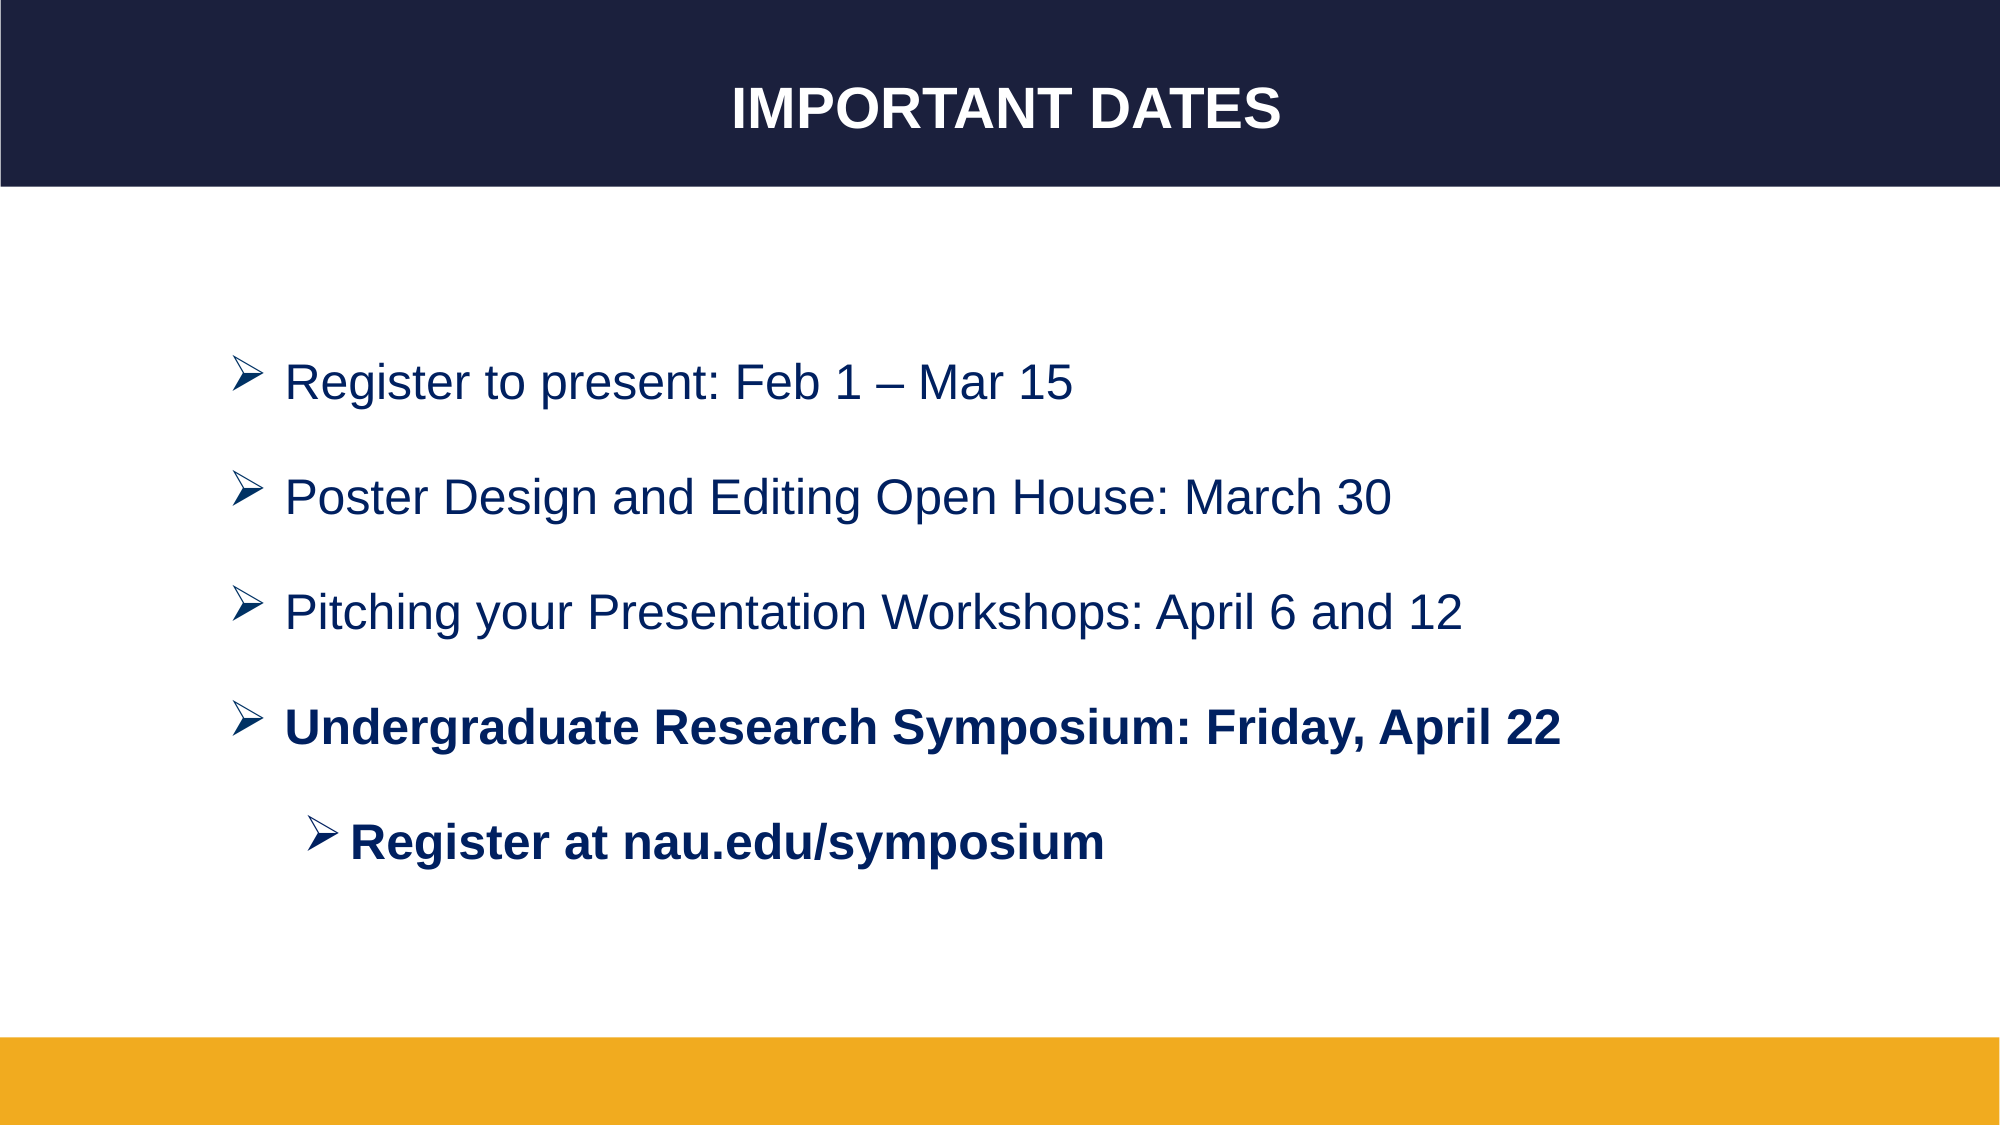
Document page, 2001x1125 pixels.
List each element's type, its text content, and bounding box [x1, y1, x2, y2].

list Register to present: Feb 1 – Mar 15 Poster Design and Editing Open House: March 30 Pitching your Presentation Workshops: April 6 and 12 Undergraduate Research Symposium: Friday, April 22 Register at nau.edu/symposium [213, 311, 2000, 1125]
title Important Dates [97, 23, 1917, 187]
